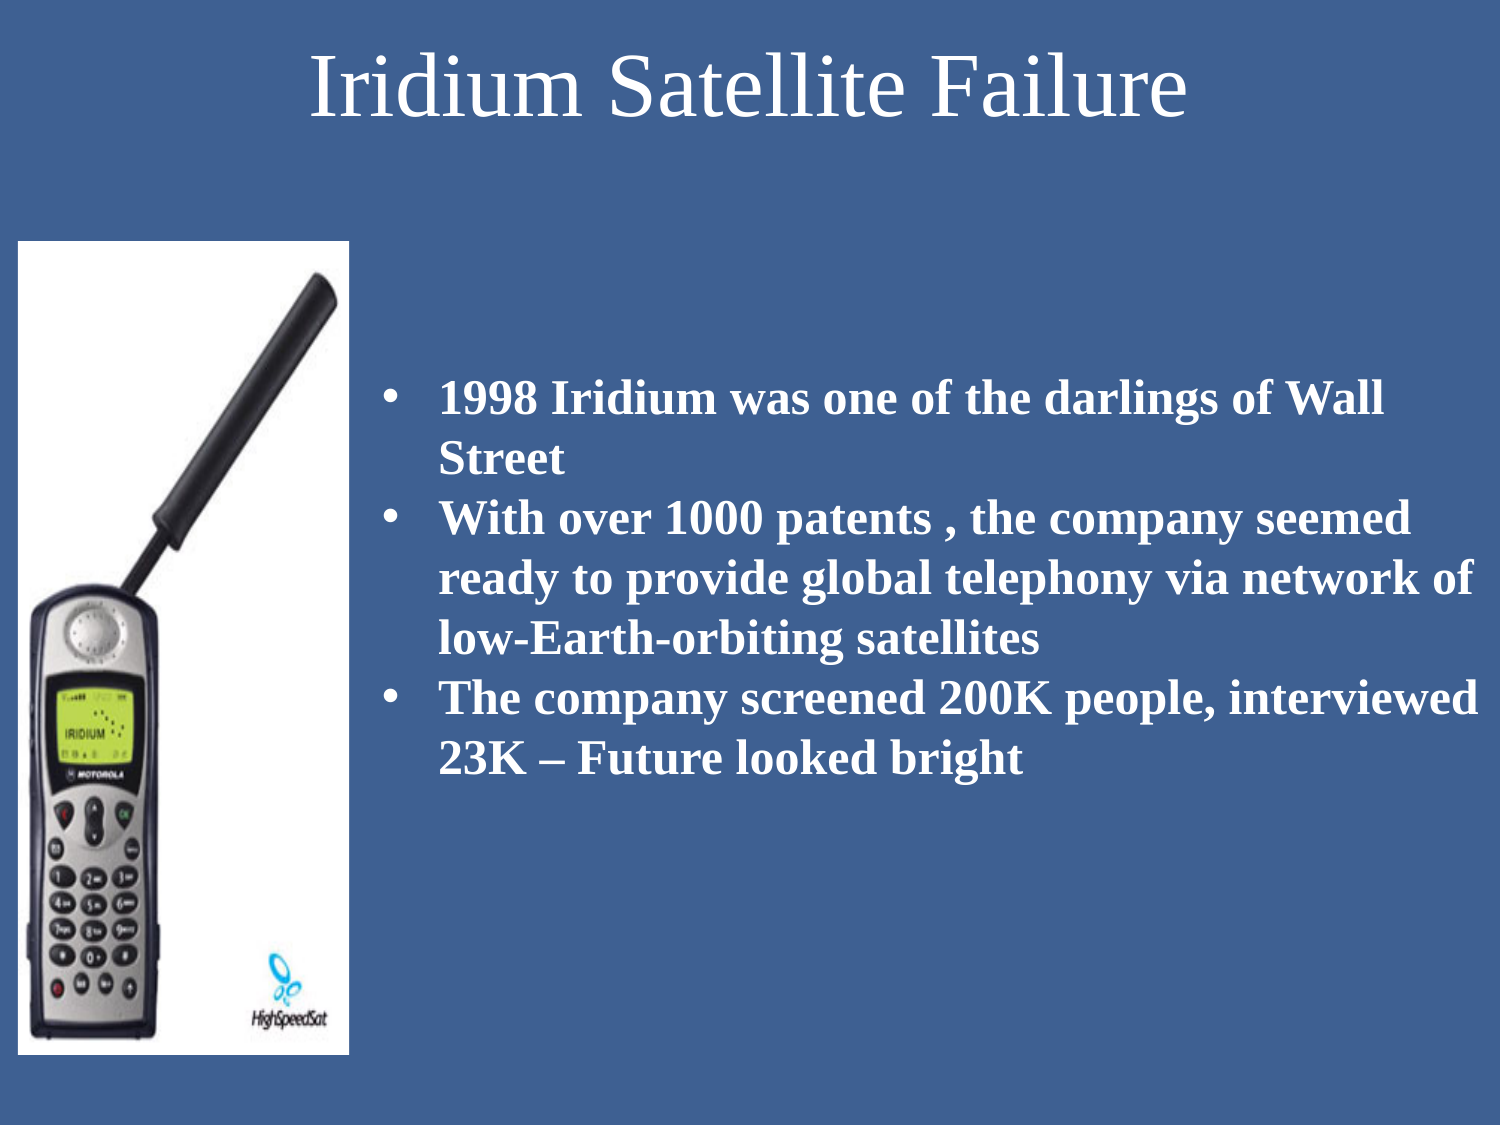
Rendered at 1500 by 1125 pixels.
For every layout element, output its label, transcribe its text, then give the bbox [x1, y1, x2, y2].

title Iridium Satellite Failure [112, 21, 1388, 139]
text_box 1998 Iridium was one of the darlings of Wall Street With over 1000 patents , the company seemed ready to provide global telephony via network of low-Earth-orbiting satellites The company screened 200K people, interviewed 23K – Future looked bright [367, 357, 1500, 993]
picture [17, 241, 350, 1055]
